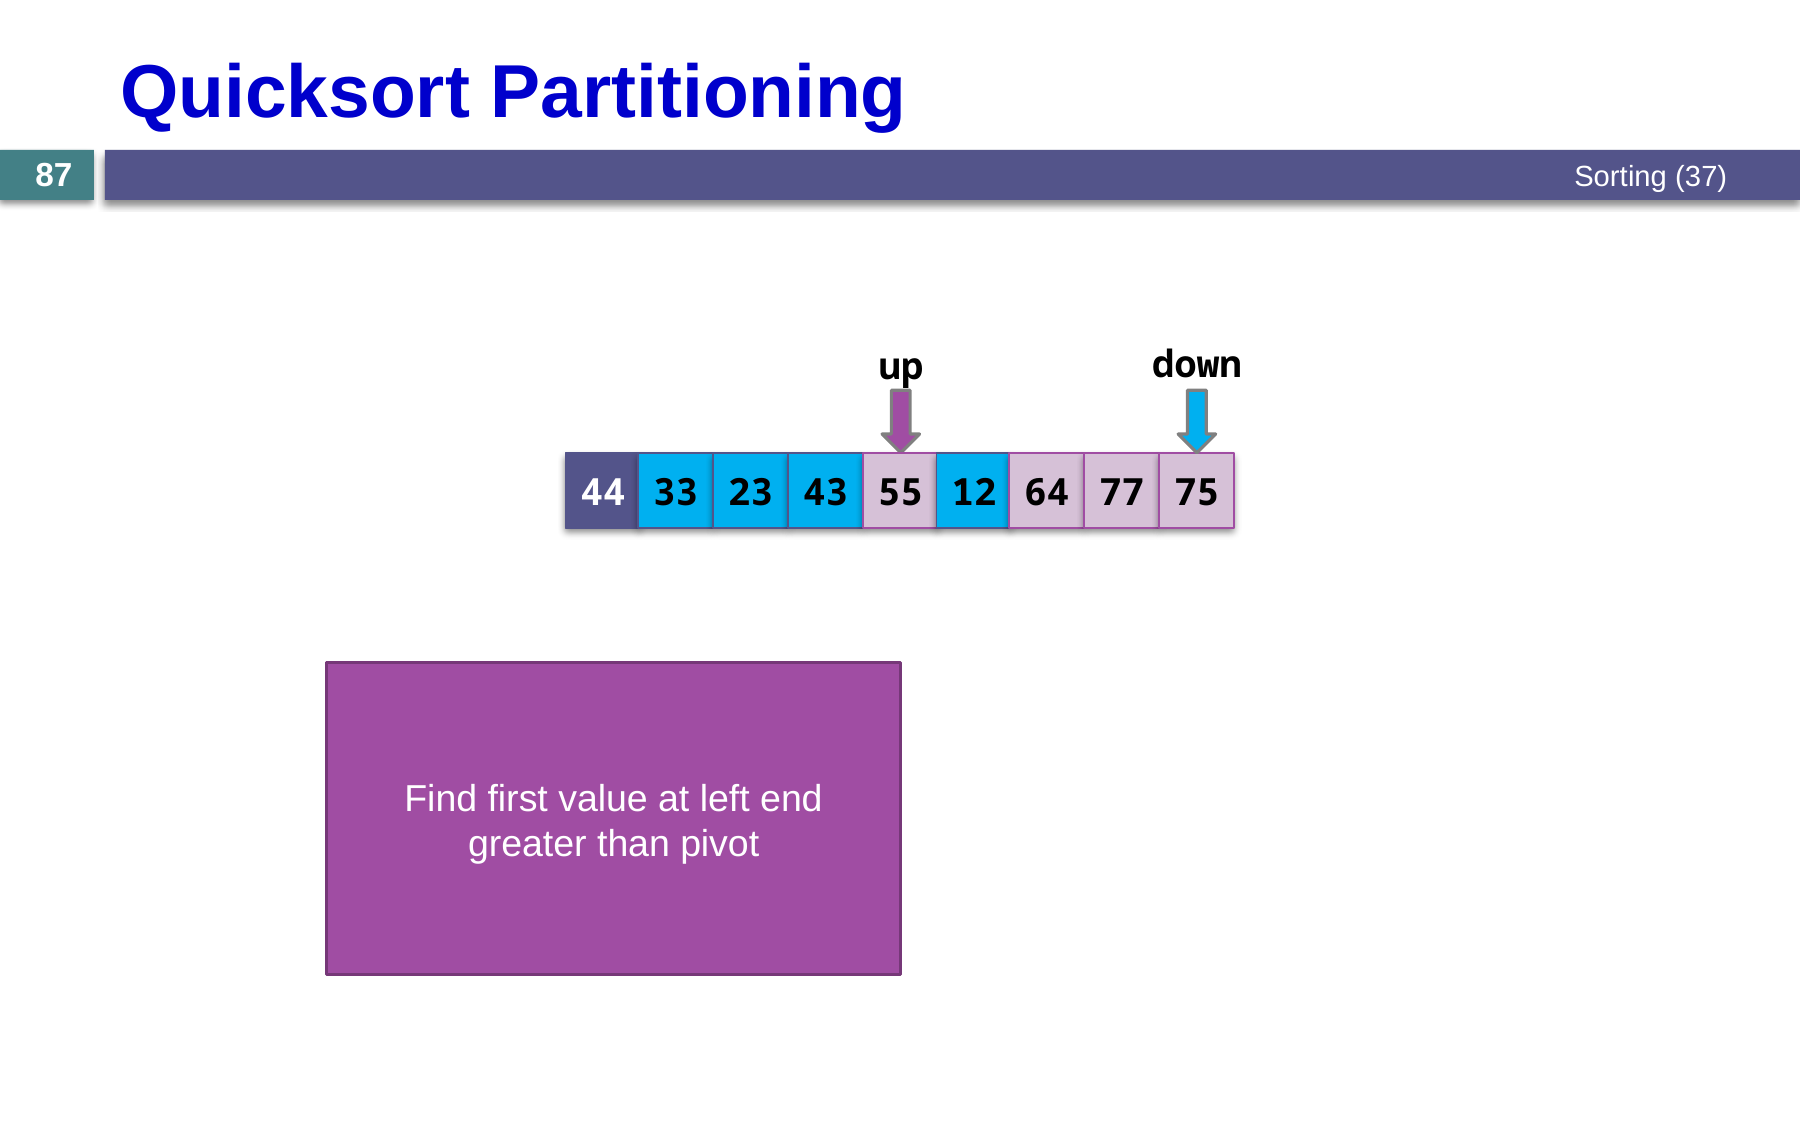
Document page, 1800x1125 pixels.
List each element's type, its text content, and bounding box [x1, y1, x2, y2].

footer Sorting (37) [675, 149, 1743, 202]
text_box [1176, 393, 1218, 451]
text_box [880, 395, 921, 450]
slide_number 87 [0, 150, 108, 196]
text_box up [839, 334, 963, 395]
text_box Find first value at left end greater than pivot [325, 661, 902, 976]
text_box down [1134, 332, 1259, 393]
title Quicksort Partitioning [105, 27, 1743, 149]
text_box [565, 452, 1235, 529]
